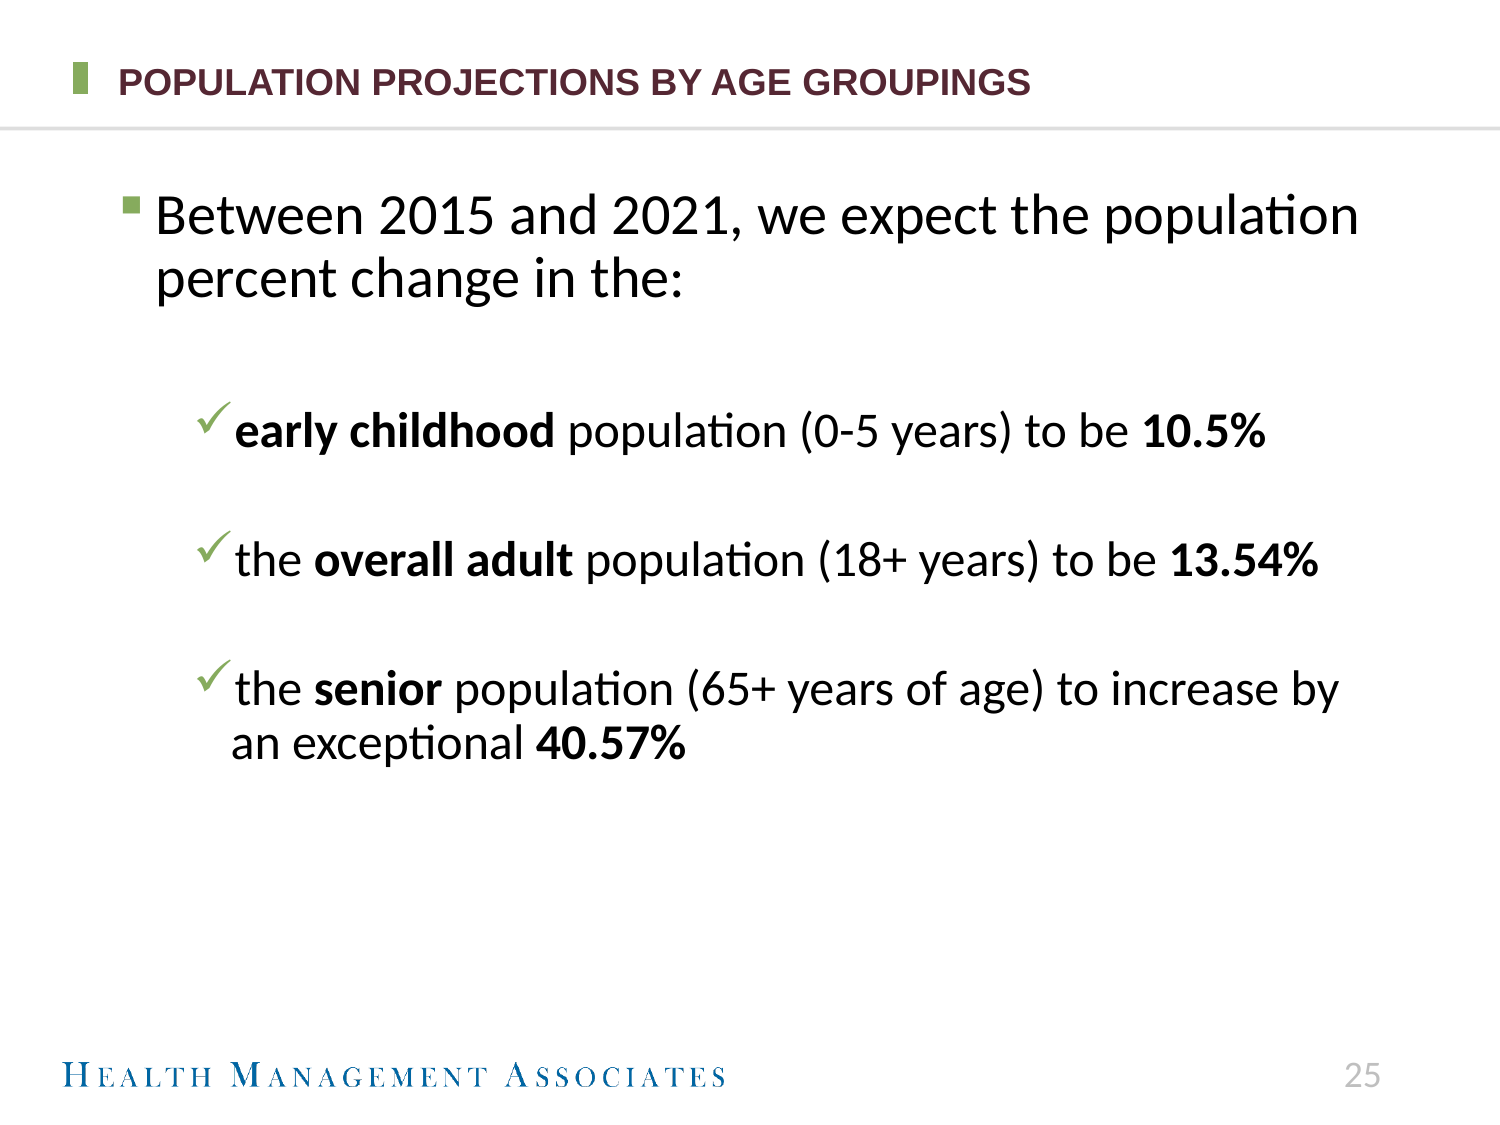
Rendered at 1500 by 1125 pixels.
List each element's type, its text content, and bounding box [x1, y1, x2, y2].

title Population projections by Age Groupings [103, 41, 1397, 127]
list Between 2015 and 2021, we expect the population percent change in the: early childhood population (0-5 years) to be 10.5% the overall adult population (18+ years) to be 13.54% the senior population (65+ years of age) to increase by an exceptional 40.57% [103, 177, 1397, 891]
slide_number 25 [1059, 1042, 1397, 1103]
picture [62, 1062, 724, 1087]
